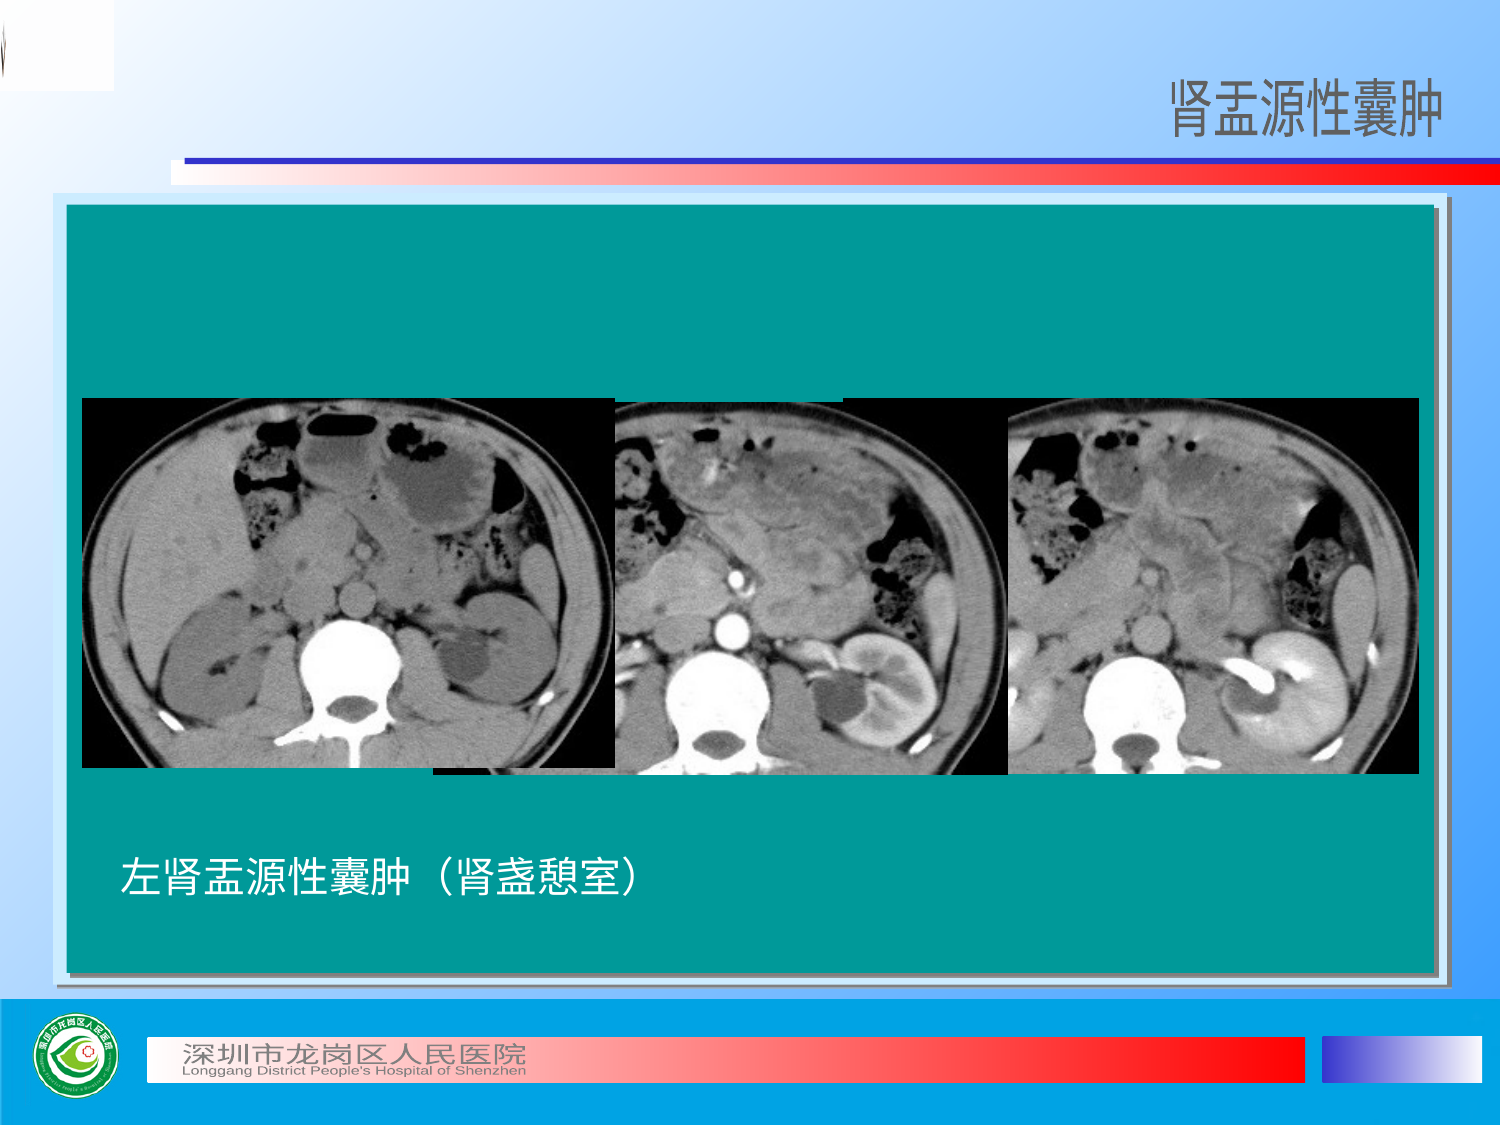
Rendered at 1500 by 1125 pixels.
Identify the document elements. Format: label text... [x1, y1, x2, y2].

picture [0, 0, 114, 91]
picture [33, 1013, 118, 1098]
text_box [52, 192, 1448, 985]
text_box 成人型多囊肾 [1434, 986, 1453, 996]
text_box 肾感染性病变 [1239, 993, 1263, 999]
picture [81, 398, 1419, 776]
